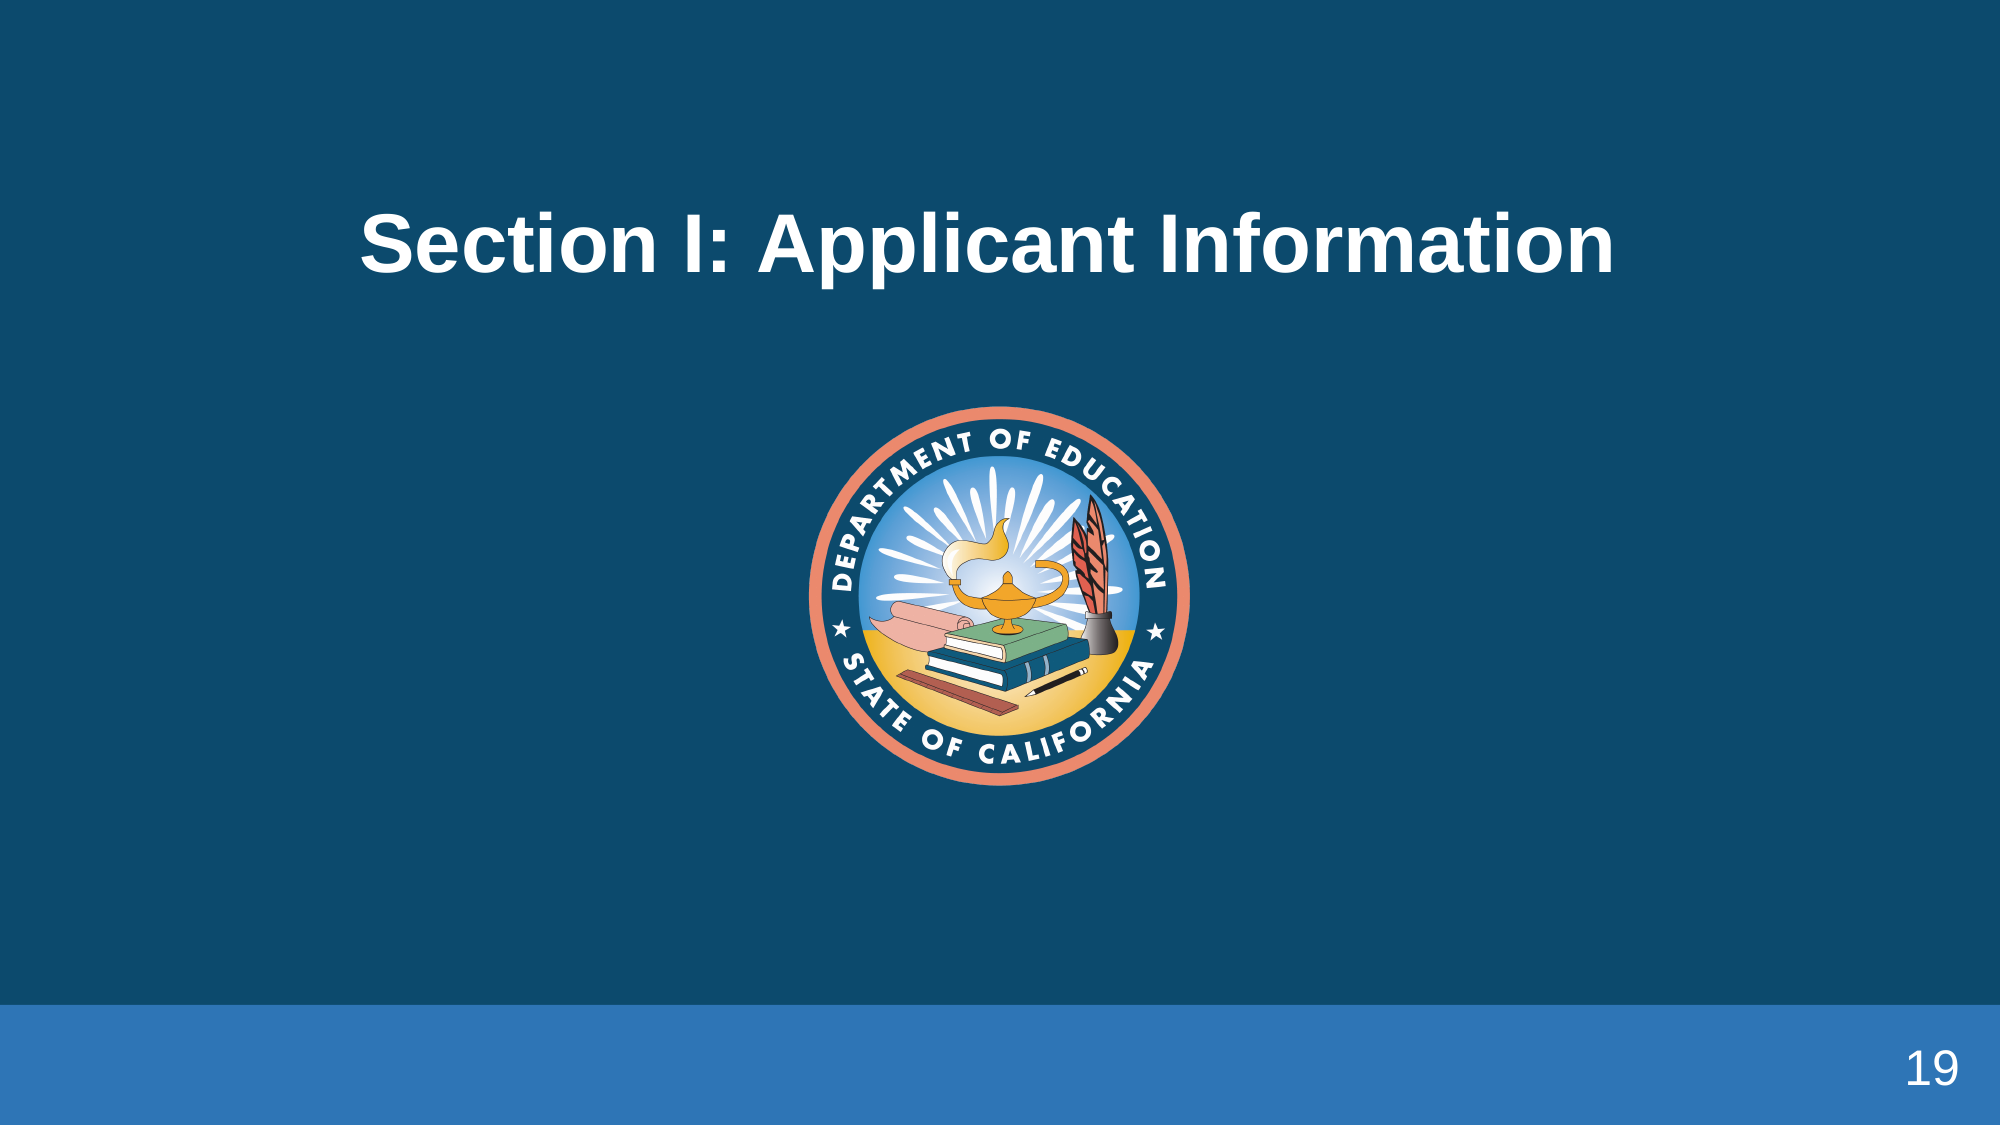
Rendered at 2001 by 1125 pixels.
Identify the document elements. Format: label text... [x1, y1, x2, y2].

slide_number 19 [1524, 1035, 1975, 1095]
title Section I: Applicant Information [24, 136, 1975, 354]
picture [806, 401, 1194, 792]
